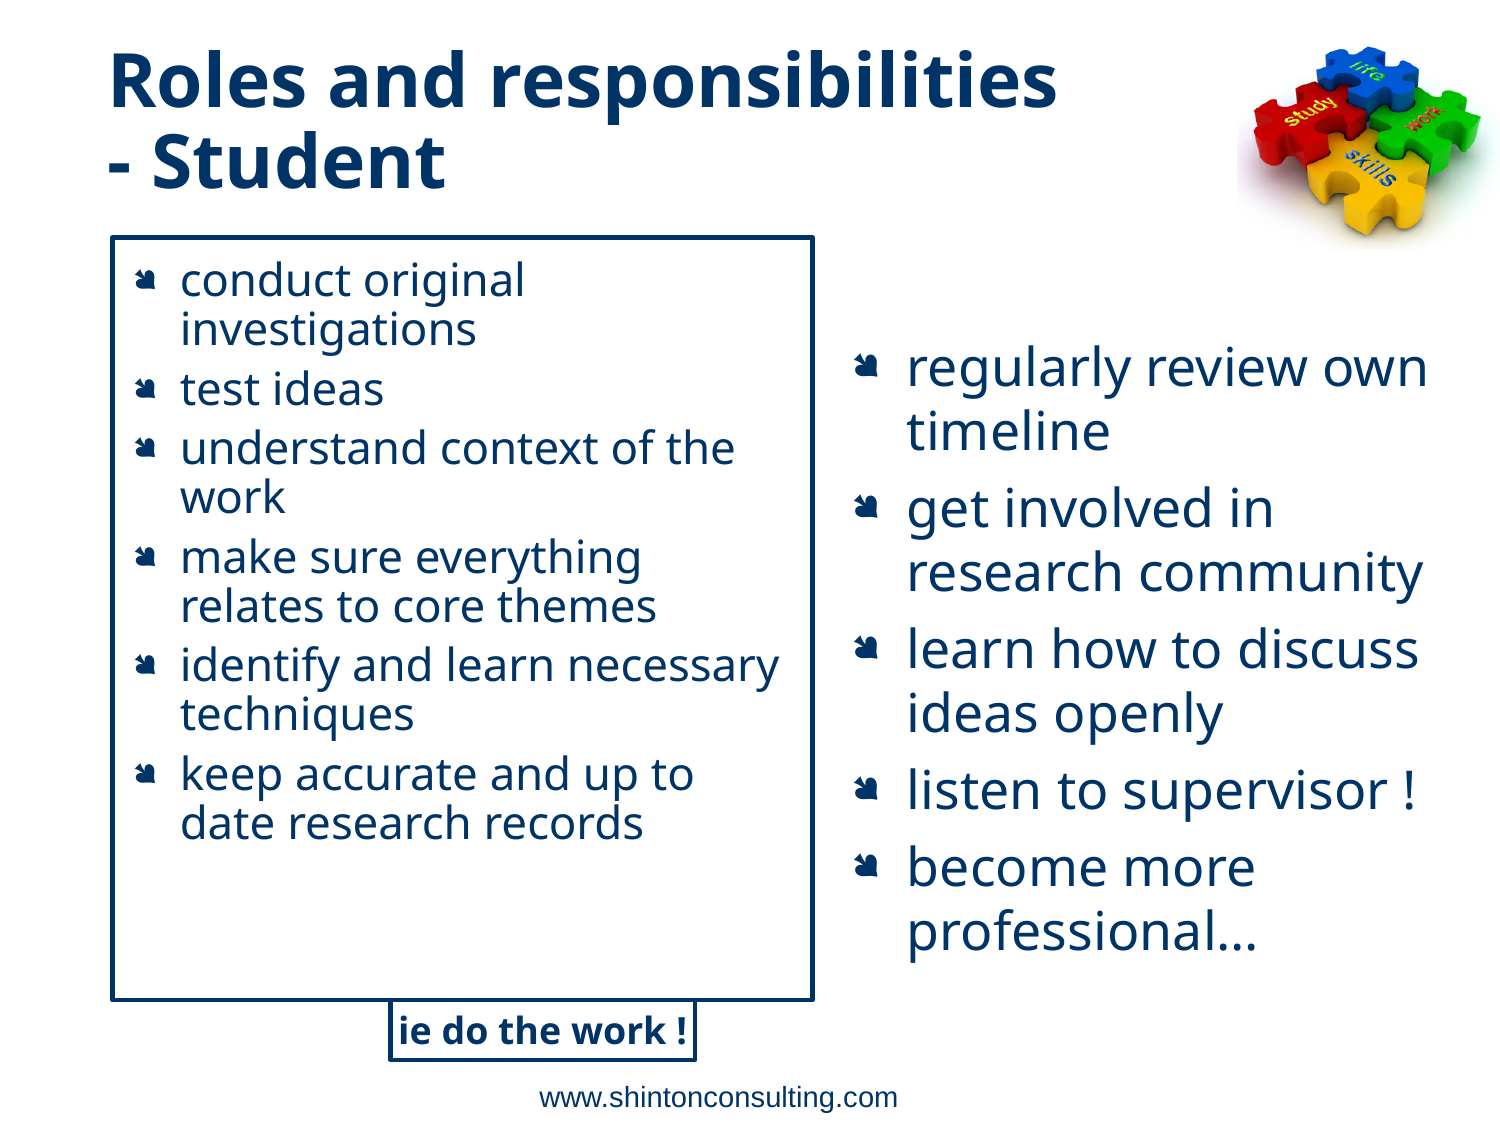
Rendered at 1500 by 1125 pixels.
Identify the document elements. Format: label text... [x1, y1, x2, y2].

text_box www.shintonconsulting.com [481, 1071, 957, 1121]
picture [1237, 36, 1500, 250]
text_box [112, 237, 813, 1066]
text_box regularly review own timeline get involved in research community learn how to discuss ideas openly listen to supervisor ! become more professional… [843, 324, 1488, 974]
title Roles and responsibilities - Student [99, 24, 1413, 213]
